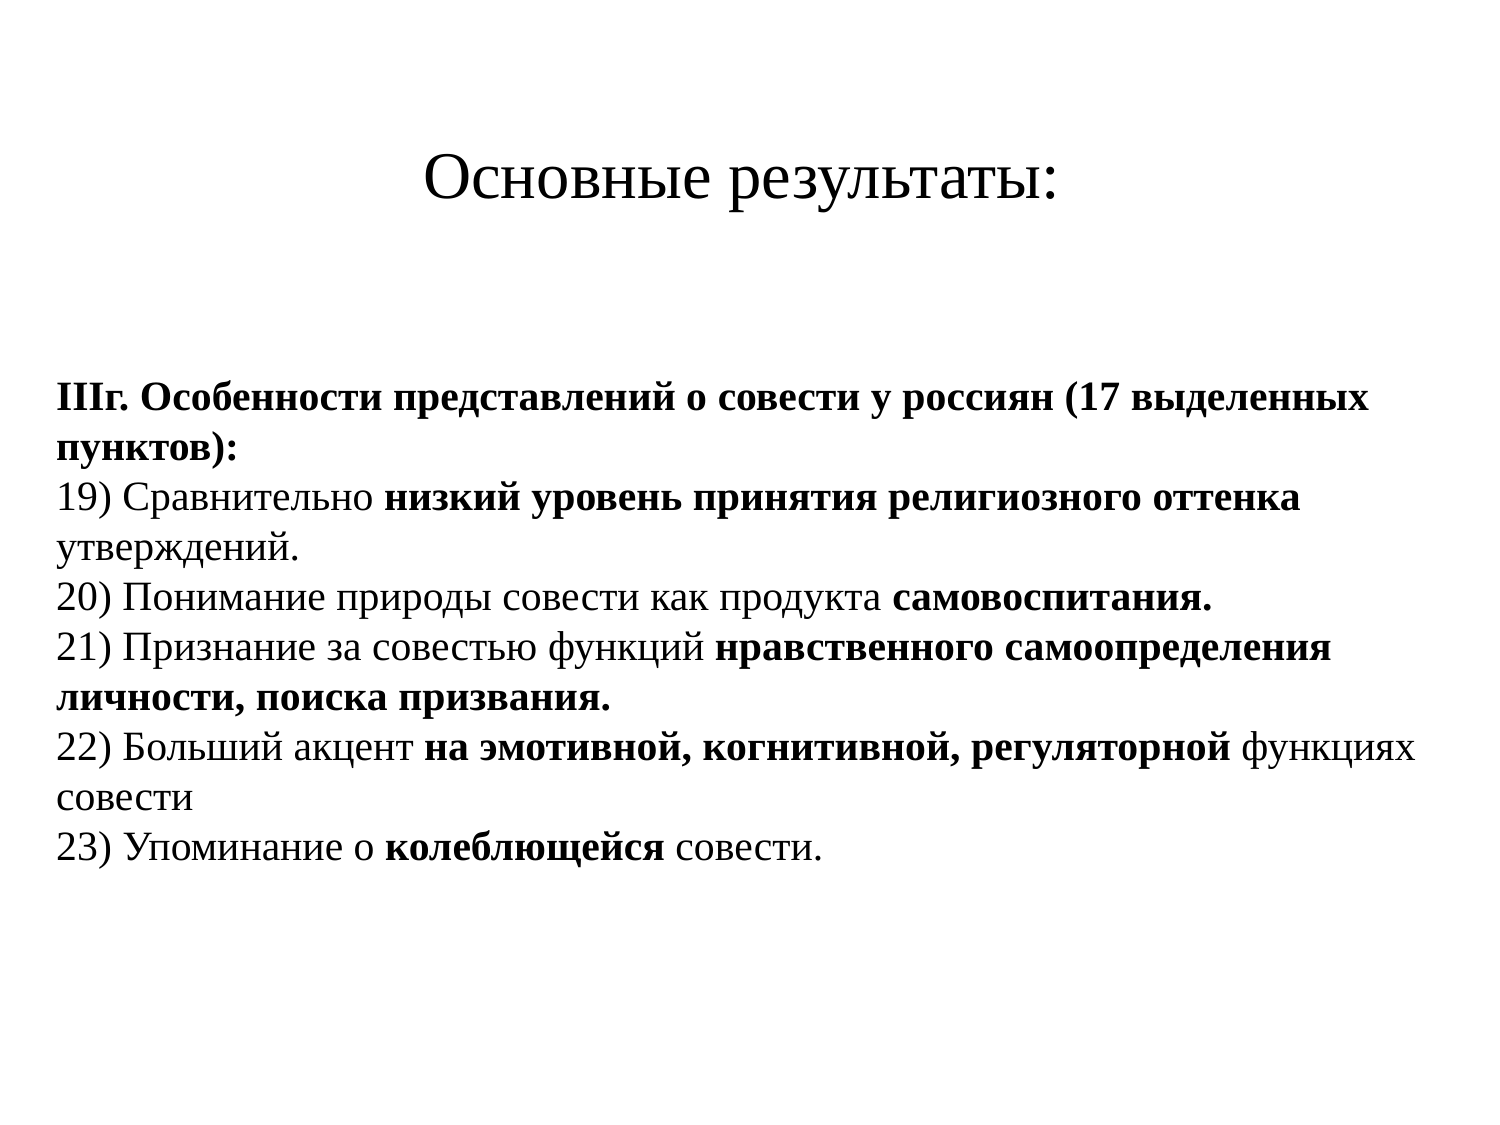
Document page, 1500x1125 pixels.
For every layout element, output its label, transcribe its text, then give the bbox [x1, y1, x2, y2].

text_box IIIг. Особенности представлений о совести у россиян (17 выделенных пунктов): 19) Сравнительно низкий уровень принятия религиозного оттенка утверждений. 20) Понимание природы совести как продукта самовоспитания. 21) Признание за совестью функций нравственного самоопределения личности, поиска призвания. 22) Больший акцент на эмотивной, когнитивной, регуляторной функциях совести 23) Упоминание о колеблющейся совести. [41, 361, 1459, 929]
text_box Основные результаты: [41, 78, 1459, 266]
